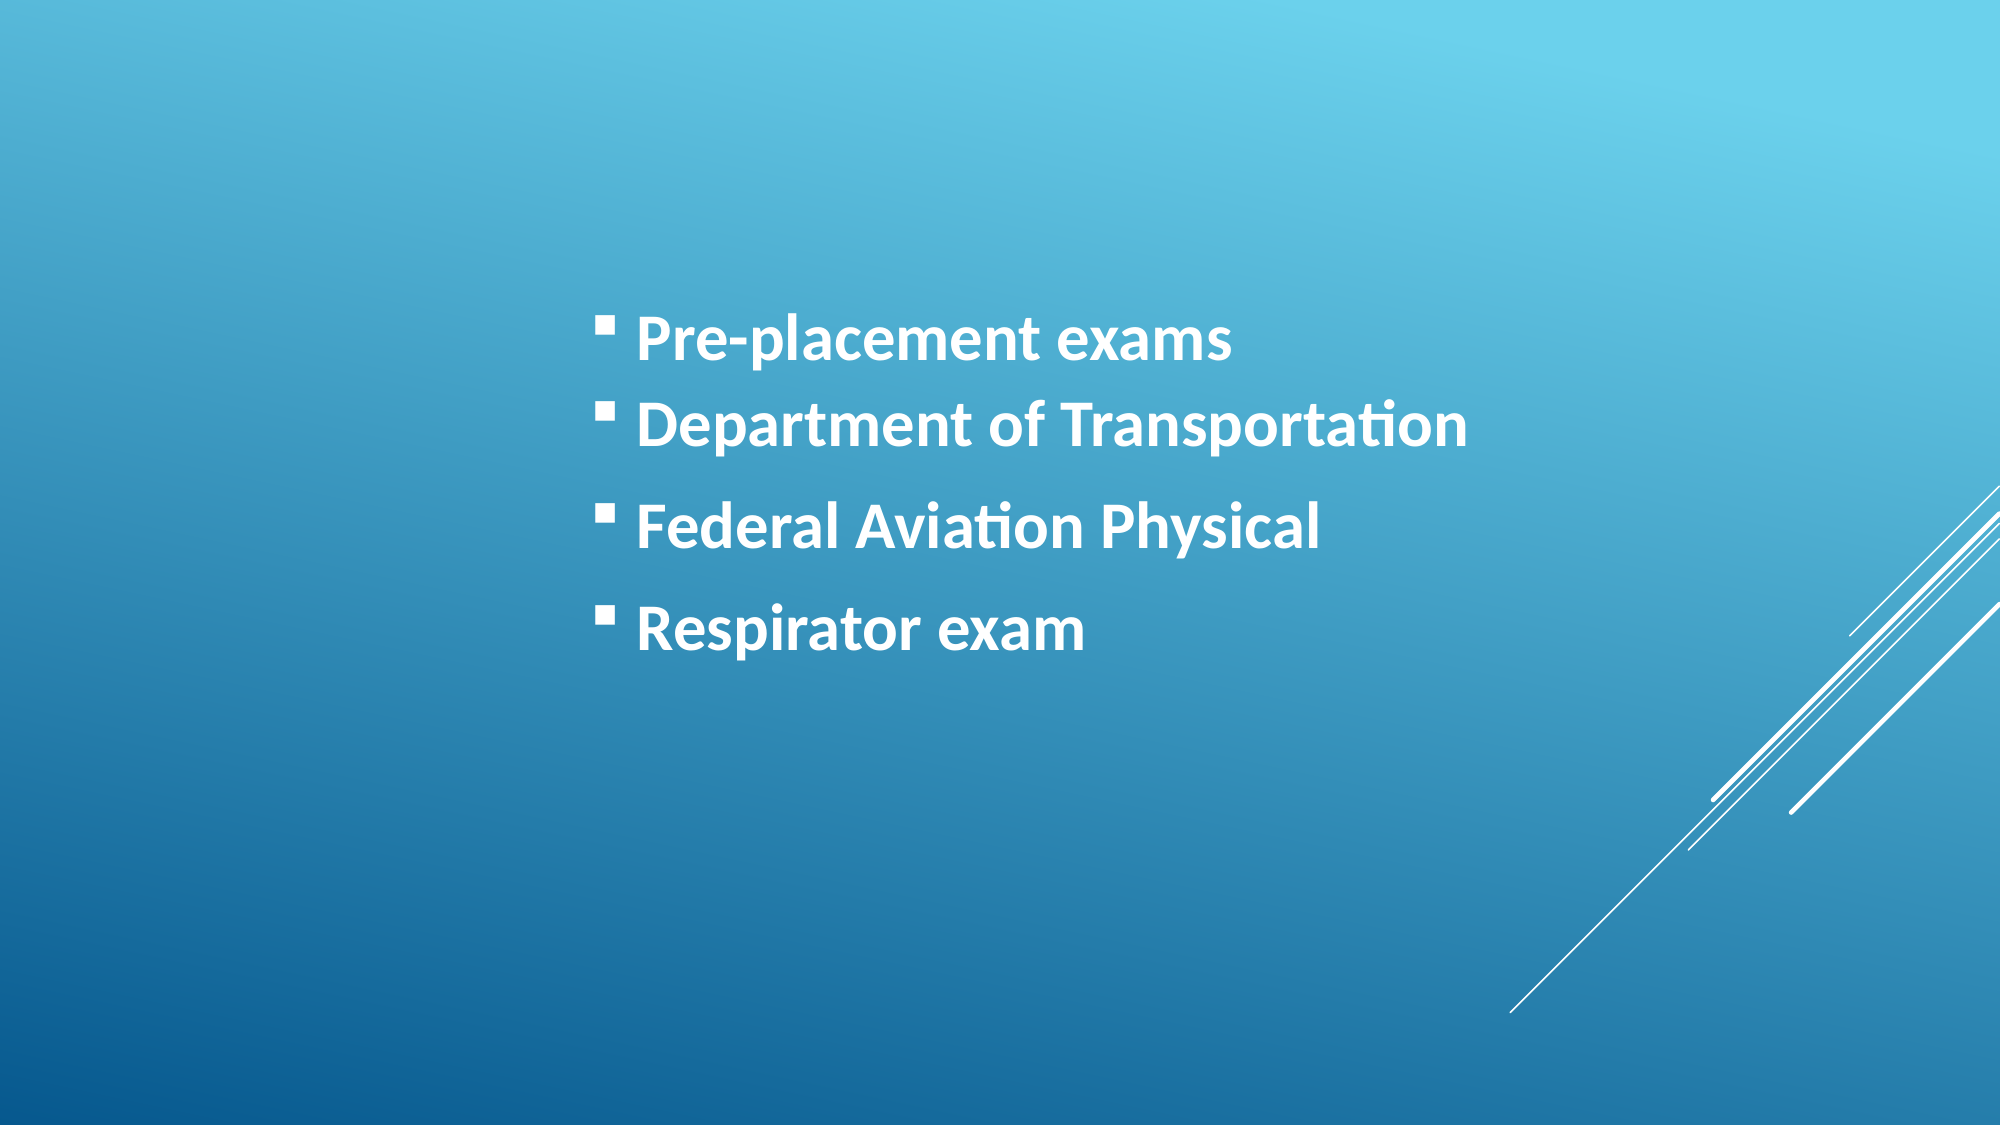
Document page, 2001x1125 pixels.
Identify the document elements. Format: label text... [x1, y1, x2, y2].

text_box Pre-placement exams Department of Transportation Federal Aviation Physical Respirator exam [500, 280, 1507, 736]
